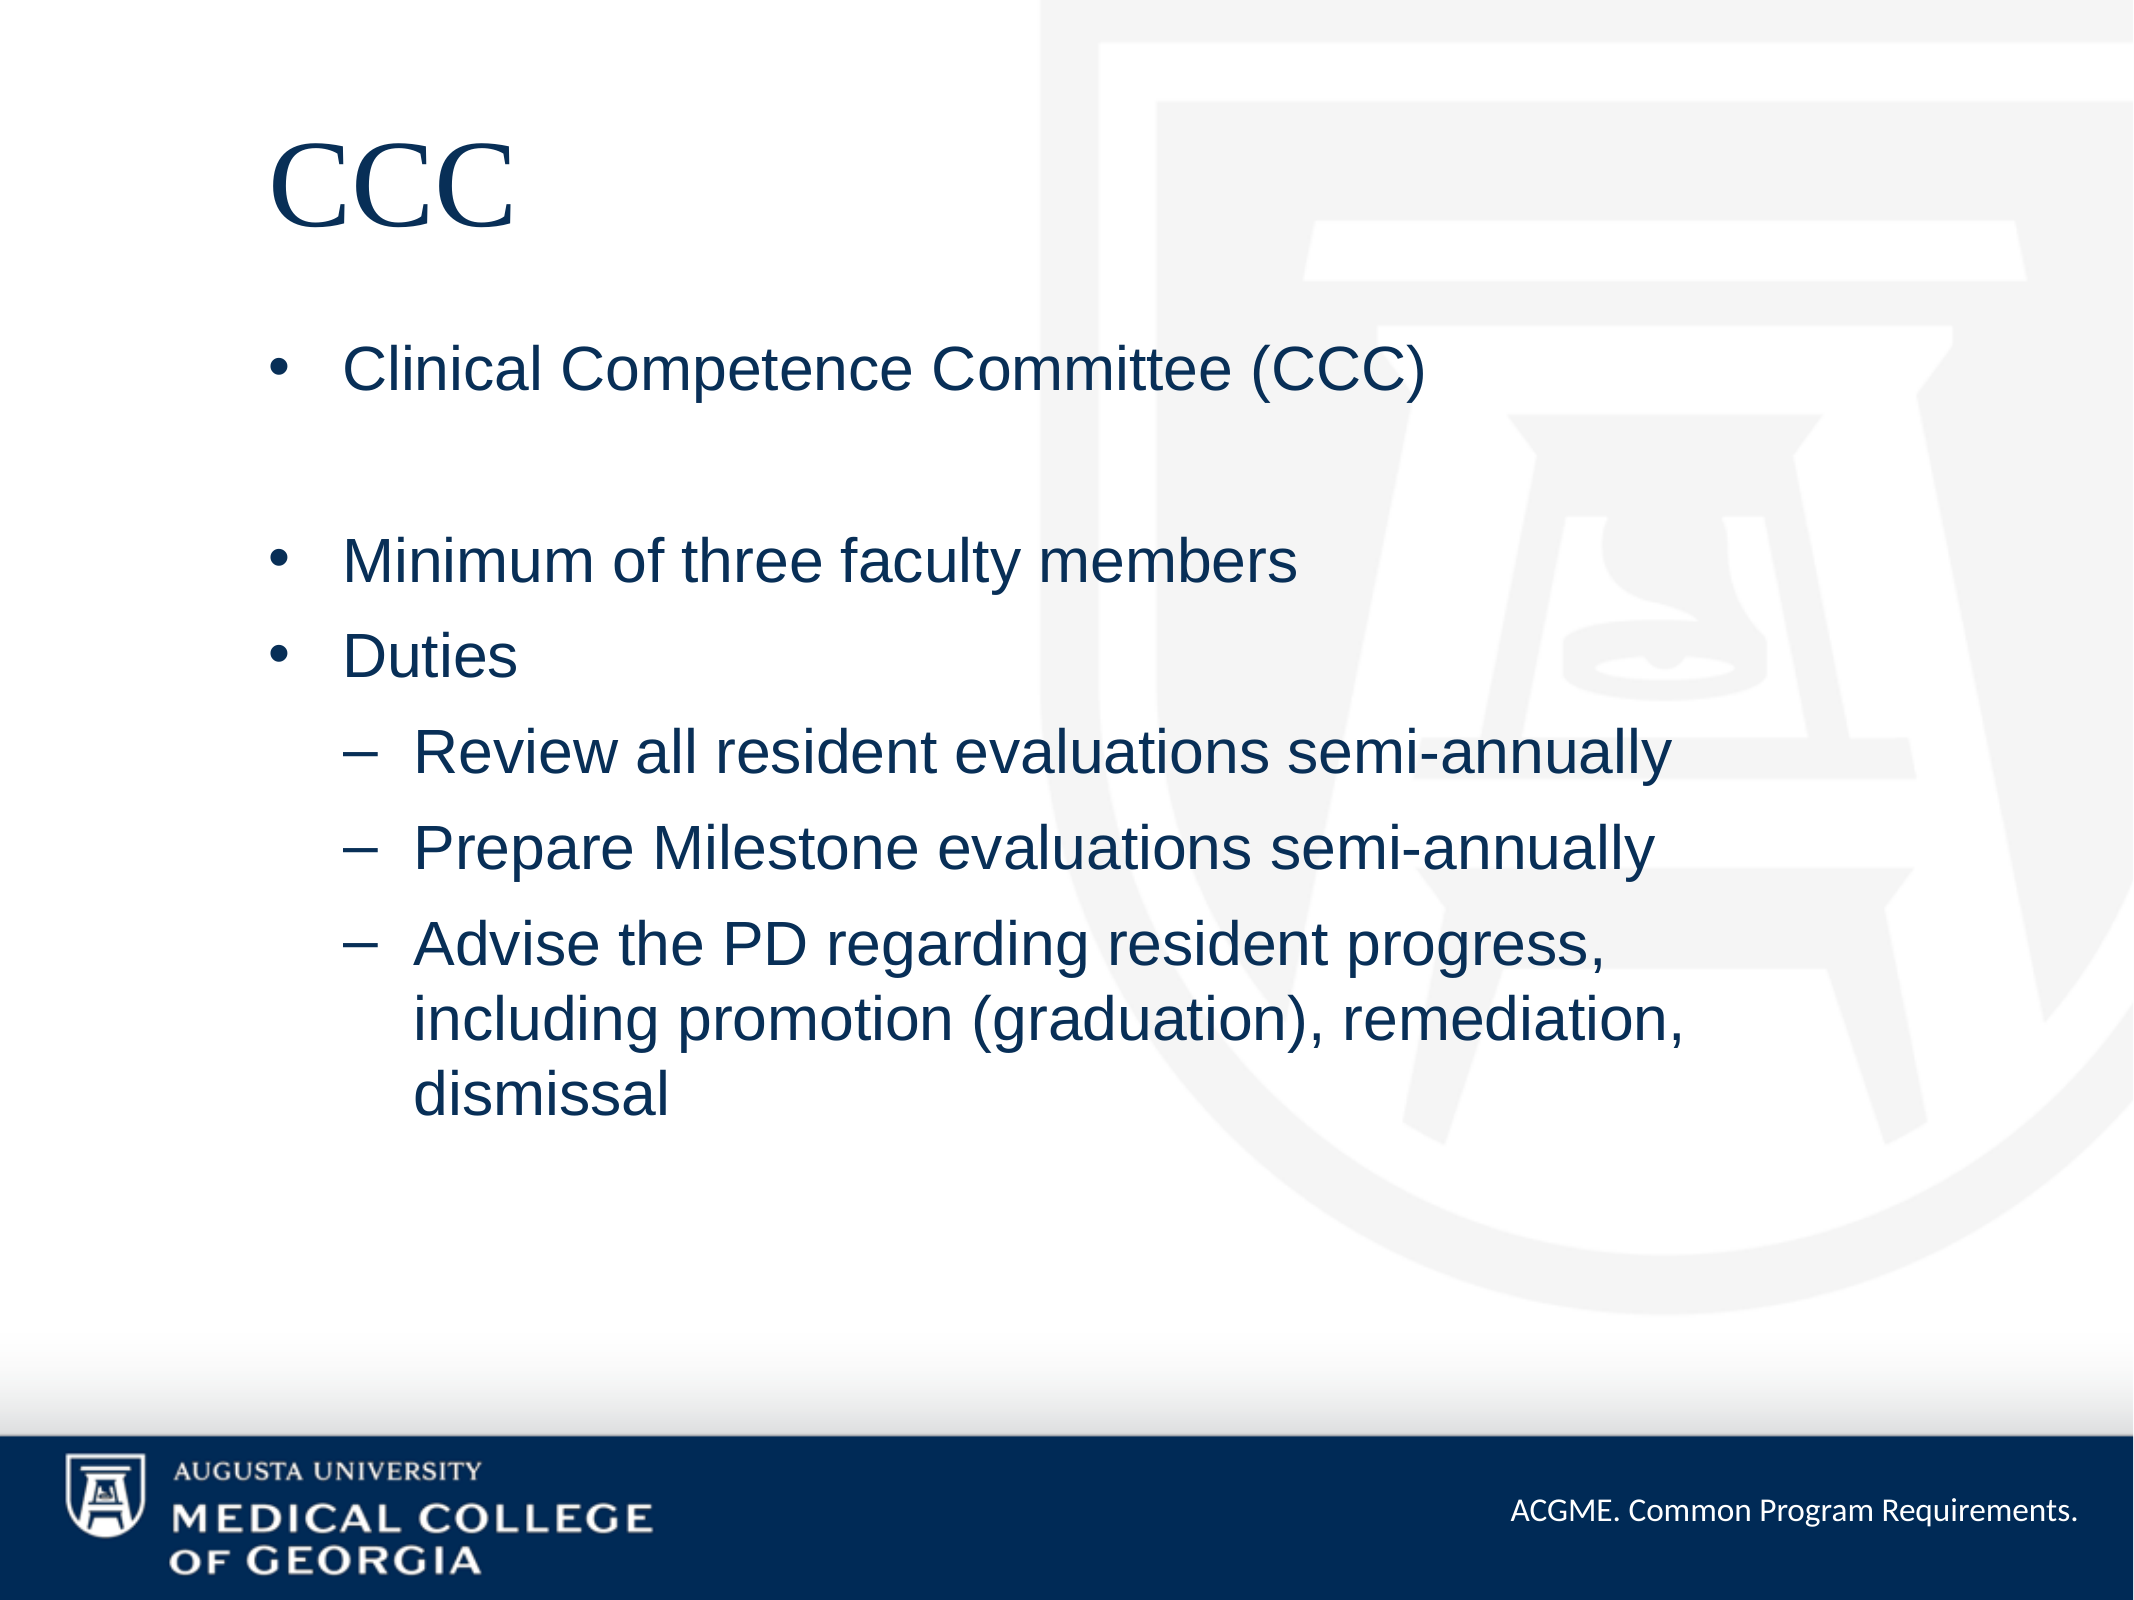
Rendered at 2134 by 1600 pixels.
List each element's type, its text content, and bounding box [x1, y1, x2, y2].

text_box ACGME. Common Program Requirements. [1504, 1482, 2094, 1535]
picture [0, 0, 2134, 1600]
list Clinical Competence Committee (CCC) Minimum of three faculty members Duties Review all resident evaluations semi-annually Prepare Milestone evaluations semi-annually Advise the PD regarding resident progress, including promotion (graduation), remediation, dismissal [253, 320, 1873, 1091]
title CCC [253, 94, 1873, 266]
